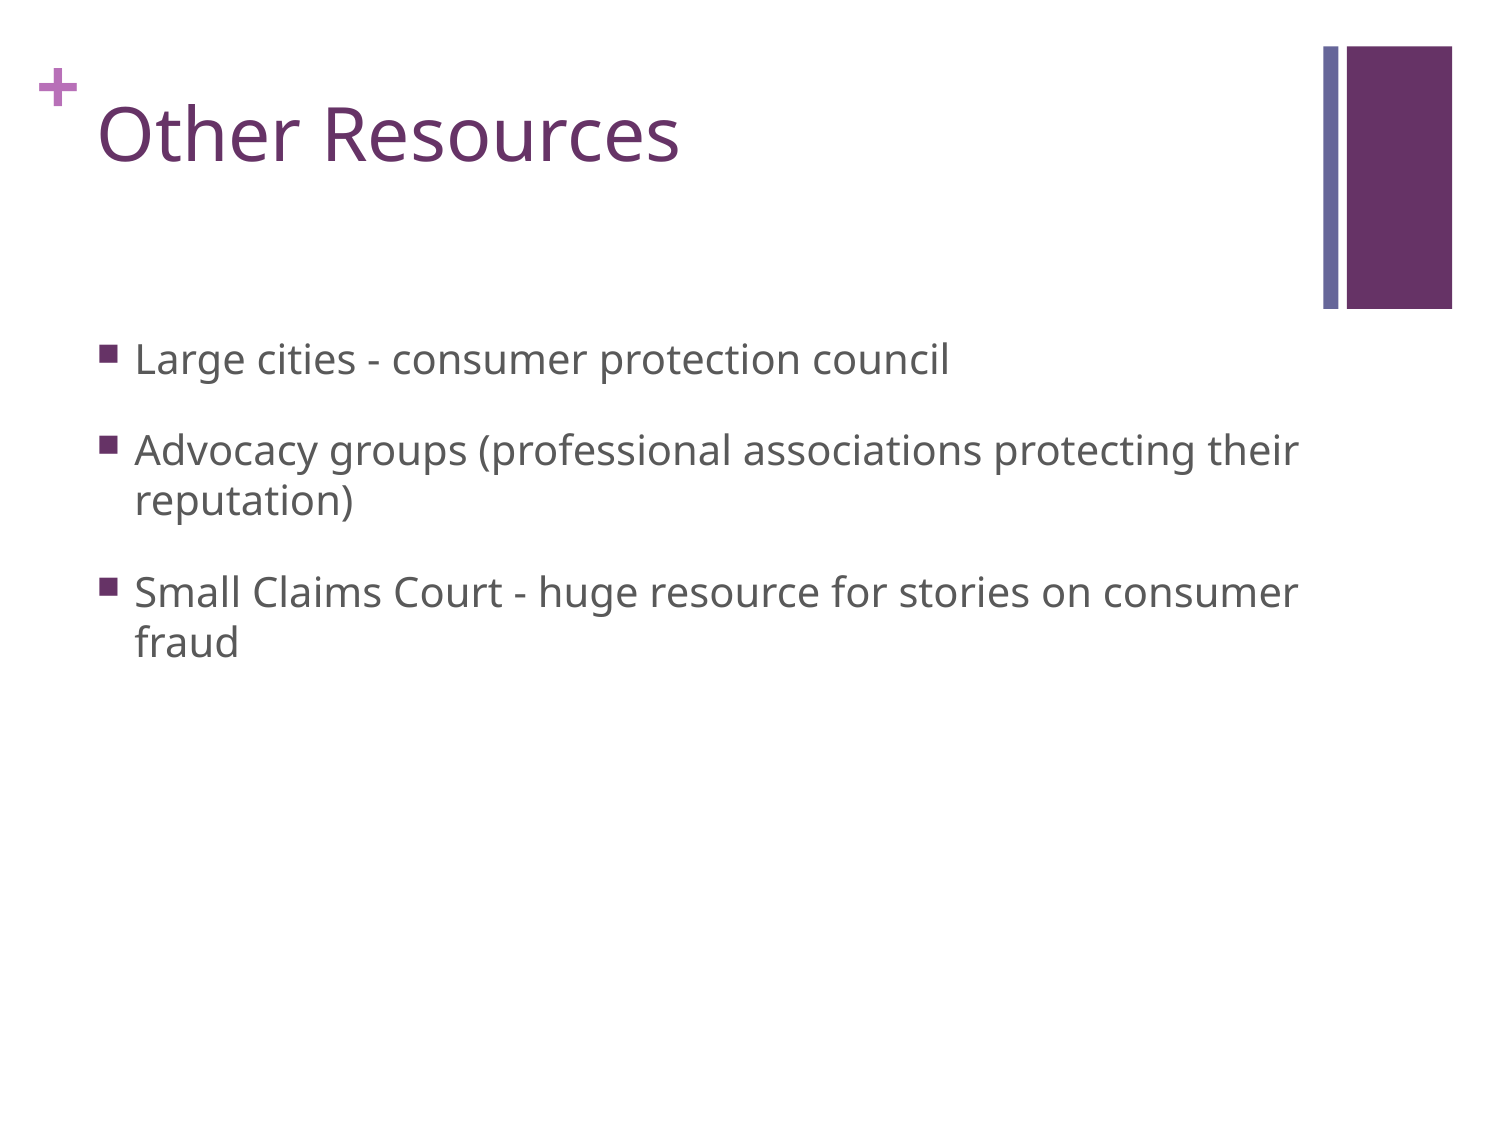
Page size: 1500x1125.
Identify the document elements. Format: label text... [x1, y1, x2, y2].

list Large cities - consumer protection council Advocacy groups (professional associations protecting their reputation) Small Claims Court - huge resource for stories on consumer fraud [81, 324, 1322, 1005]
title Other Resources [81, 79, 1322, 263]
